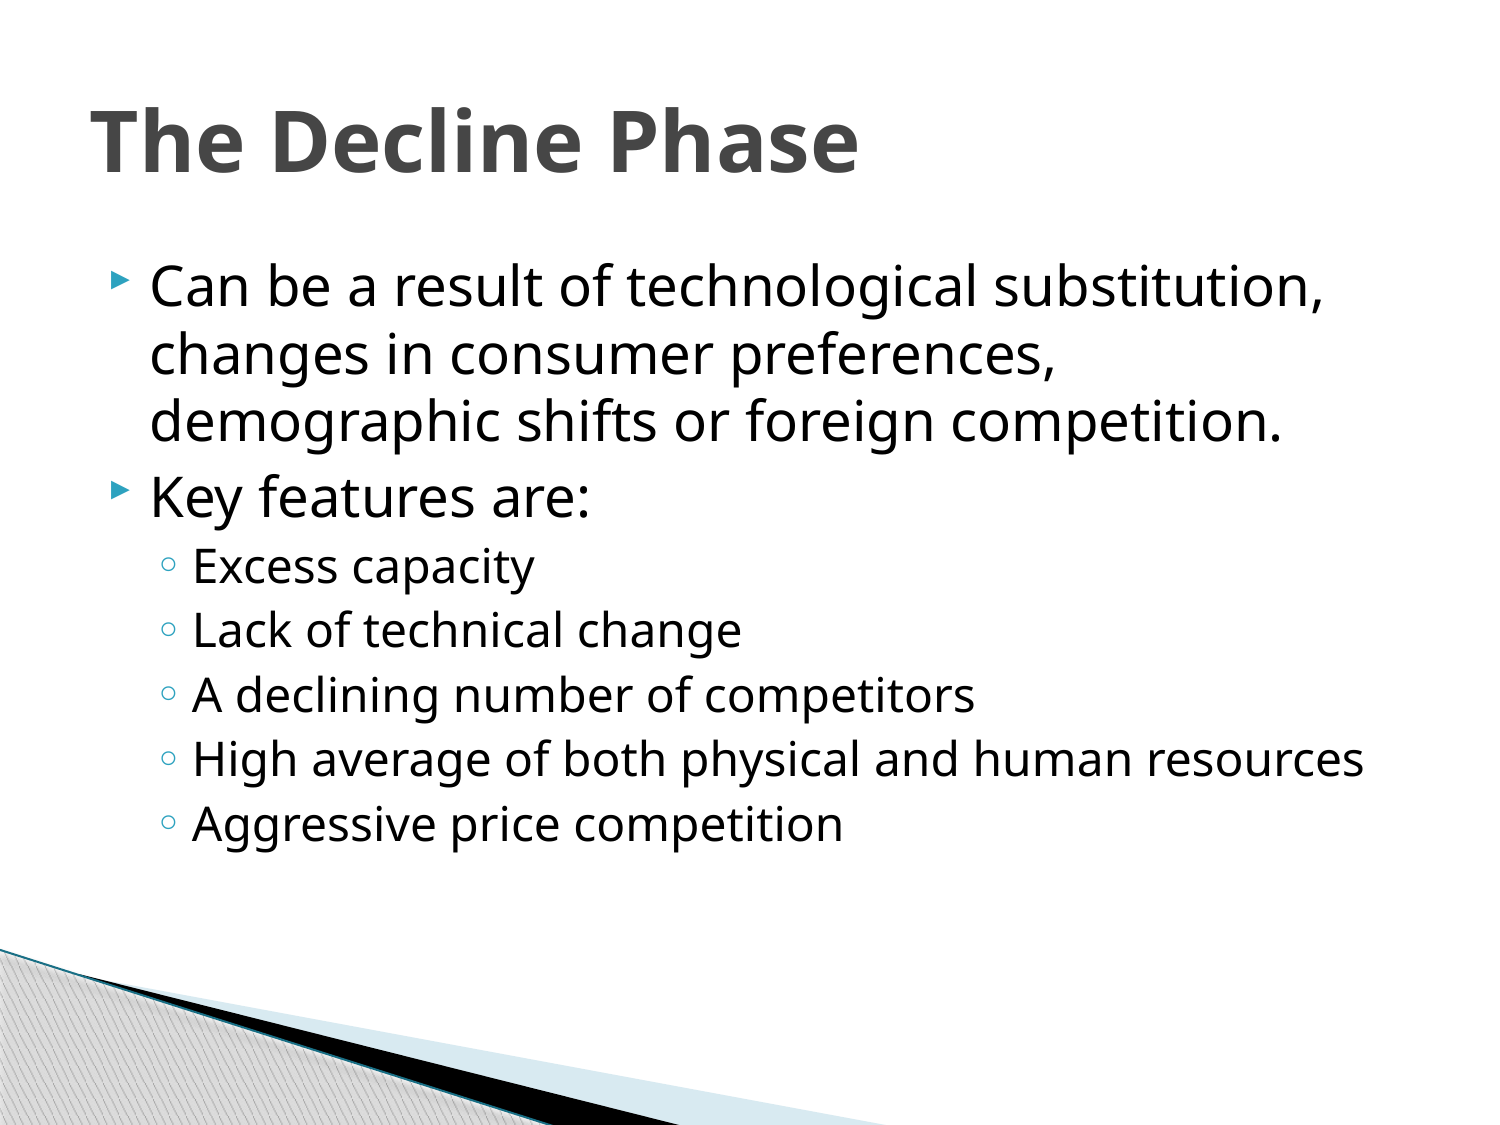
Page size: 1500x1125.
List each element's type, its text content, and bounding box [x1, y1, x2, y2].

title The Decline Phase [75, 45, 1425, 233]
list Can be a result of technological substitution, changes in consumer preferences, demographic shifts or foreign competition. Key features are: Excess capacity Lack of technical change A declining number of competitors High average of both physical and human resources Aggressive price competition [74, 242, 1426, 986]
